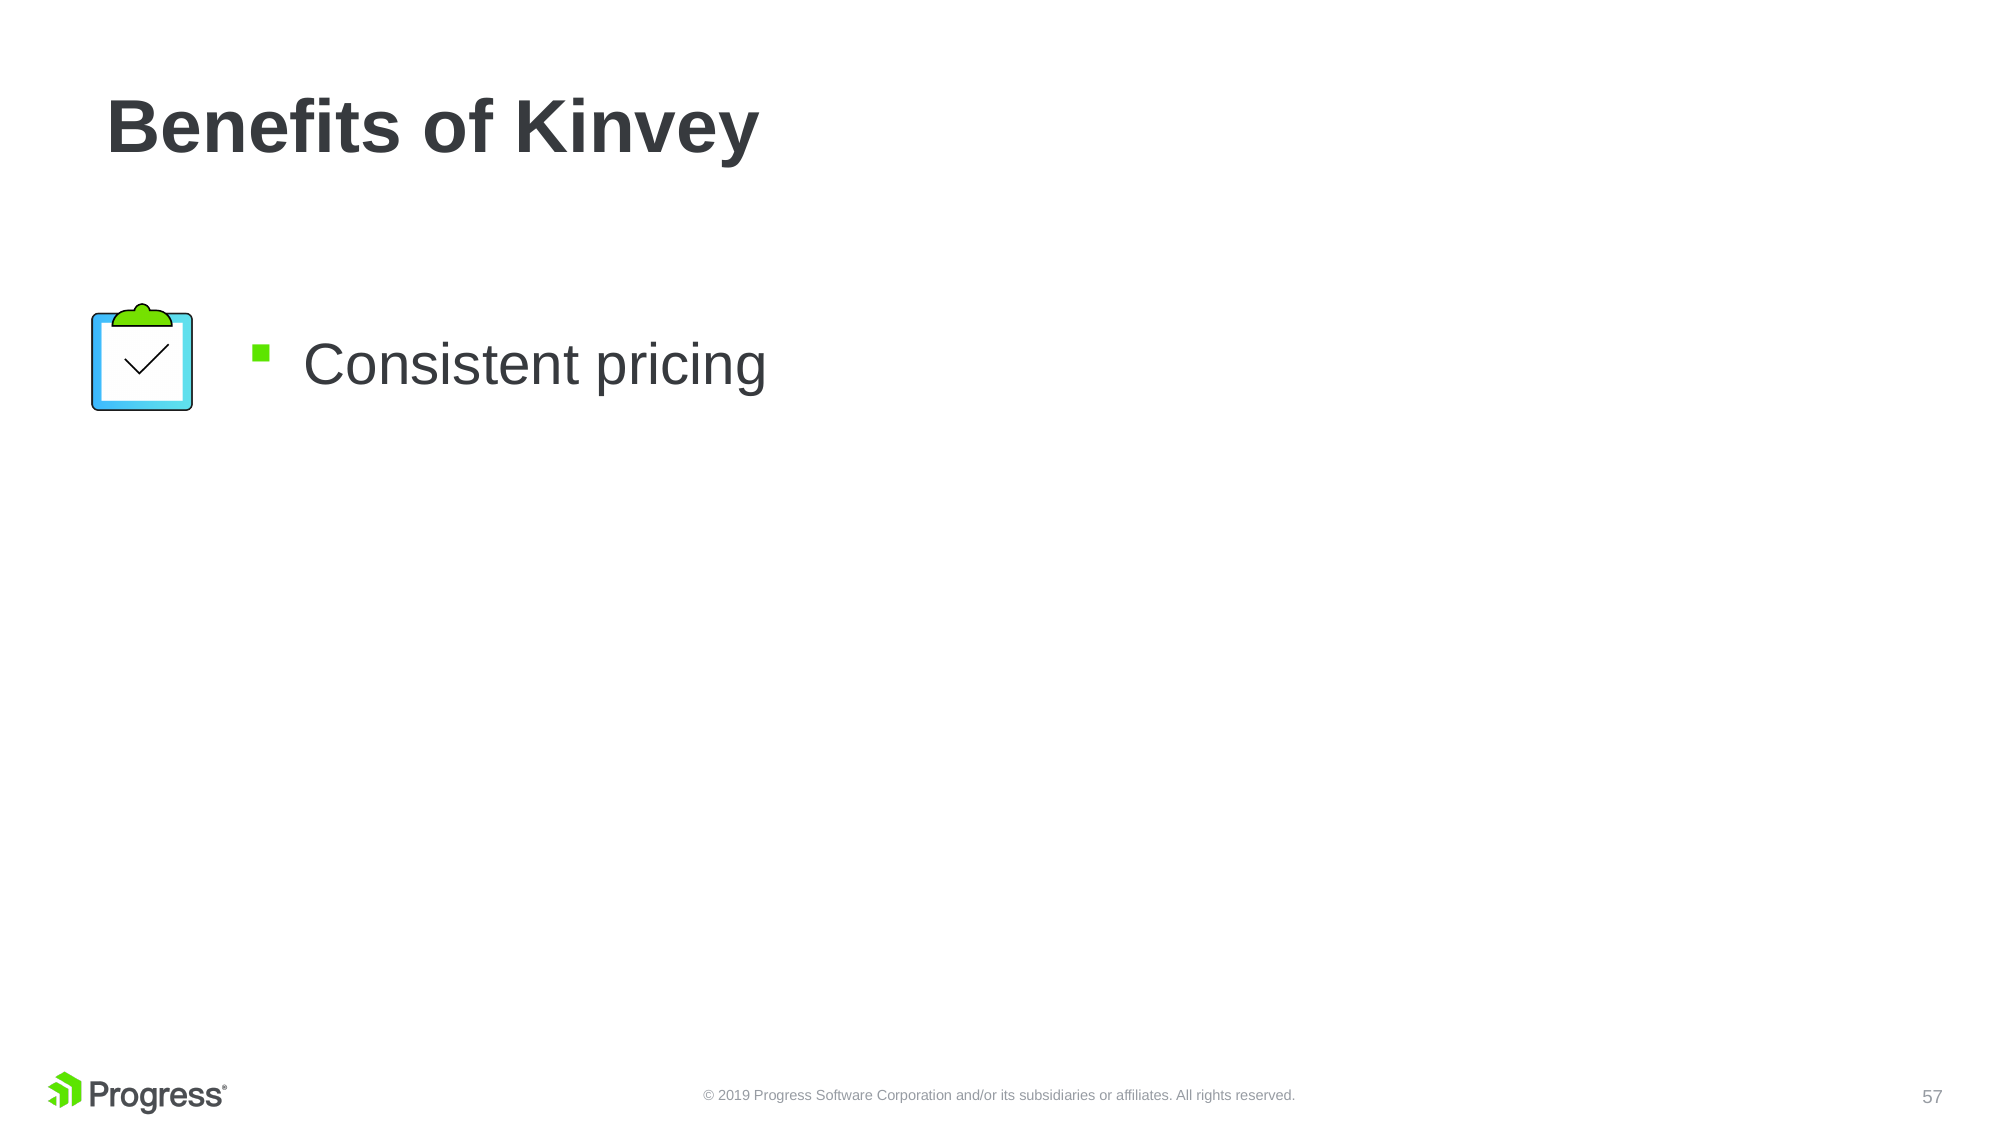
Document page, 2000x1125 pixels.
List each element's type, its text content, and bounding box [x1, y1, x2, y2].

title Benefits of Kinvey [91, 80, 1888, 177]
picture [91, 303, 193, 411]
list Consistent pricing [232, 318, 1675, 869]
